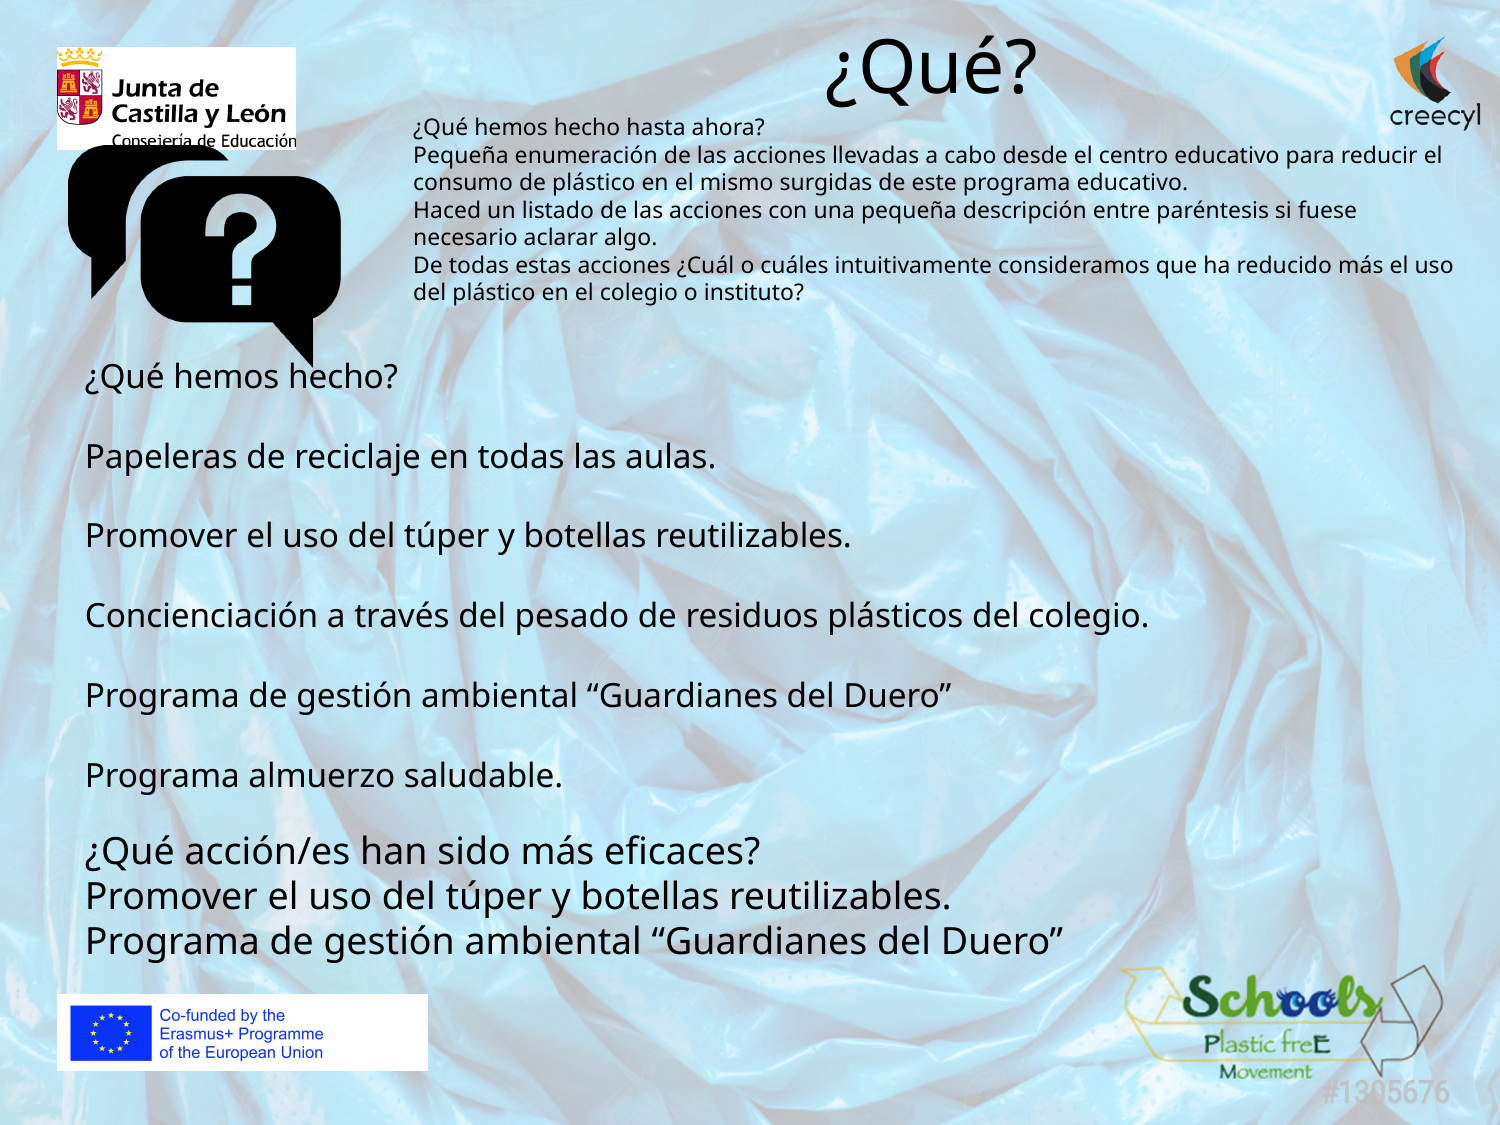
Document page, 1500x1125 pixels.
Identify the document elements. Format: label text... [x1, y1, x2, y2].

picture [57, 994, 428, 1071]
picture [57, 47, 342, 369]
text_box ¿Qué acción/es han sido más eficaces? Promover el uso del túper y botellas reutilizables. Programa de gestión ambiental “Guardianes del Duero” [70, 820, 1418, 970]
text_box ¿Qué hemos hecho hasta ahora? Pequeña enumeración de las acciones llevadas a cabo desde el centro educativo para reducir el consumo de plástico en el mismo surgidas de este programa educativo. Haced un listado de las acciones con una pequeña descripción entre paréntesis si fuese necesario aclarar algo. De todas estas acciones ¿Cuál o cuáles intuitivamente consideramos que ha reducido más el uso del plástico en el colegio o instituto? [398, 105, 1477, 313]
text_box ¿Qué? [386, 11, 1477, 117]
text_box ¿Qué hemos hecho? Papeleras de reciclaje en todas las aulas. Promover el uso del túper y botellas reutilizables. Concienciación a través del pesado de residuos plásticos del colegio. Programa de gestión ambiental “Guardianes del Duero” Programa almuerzo saludable. [70, 347, 1407, 802]
picture [1105, 944, 1457, 1092]
picture [1380, 31, 1489, 135]
